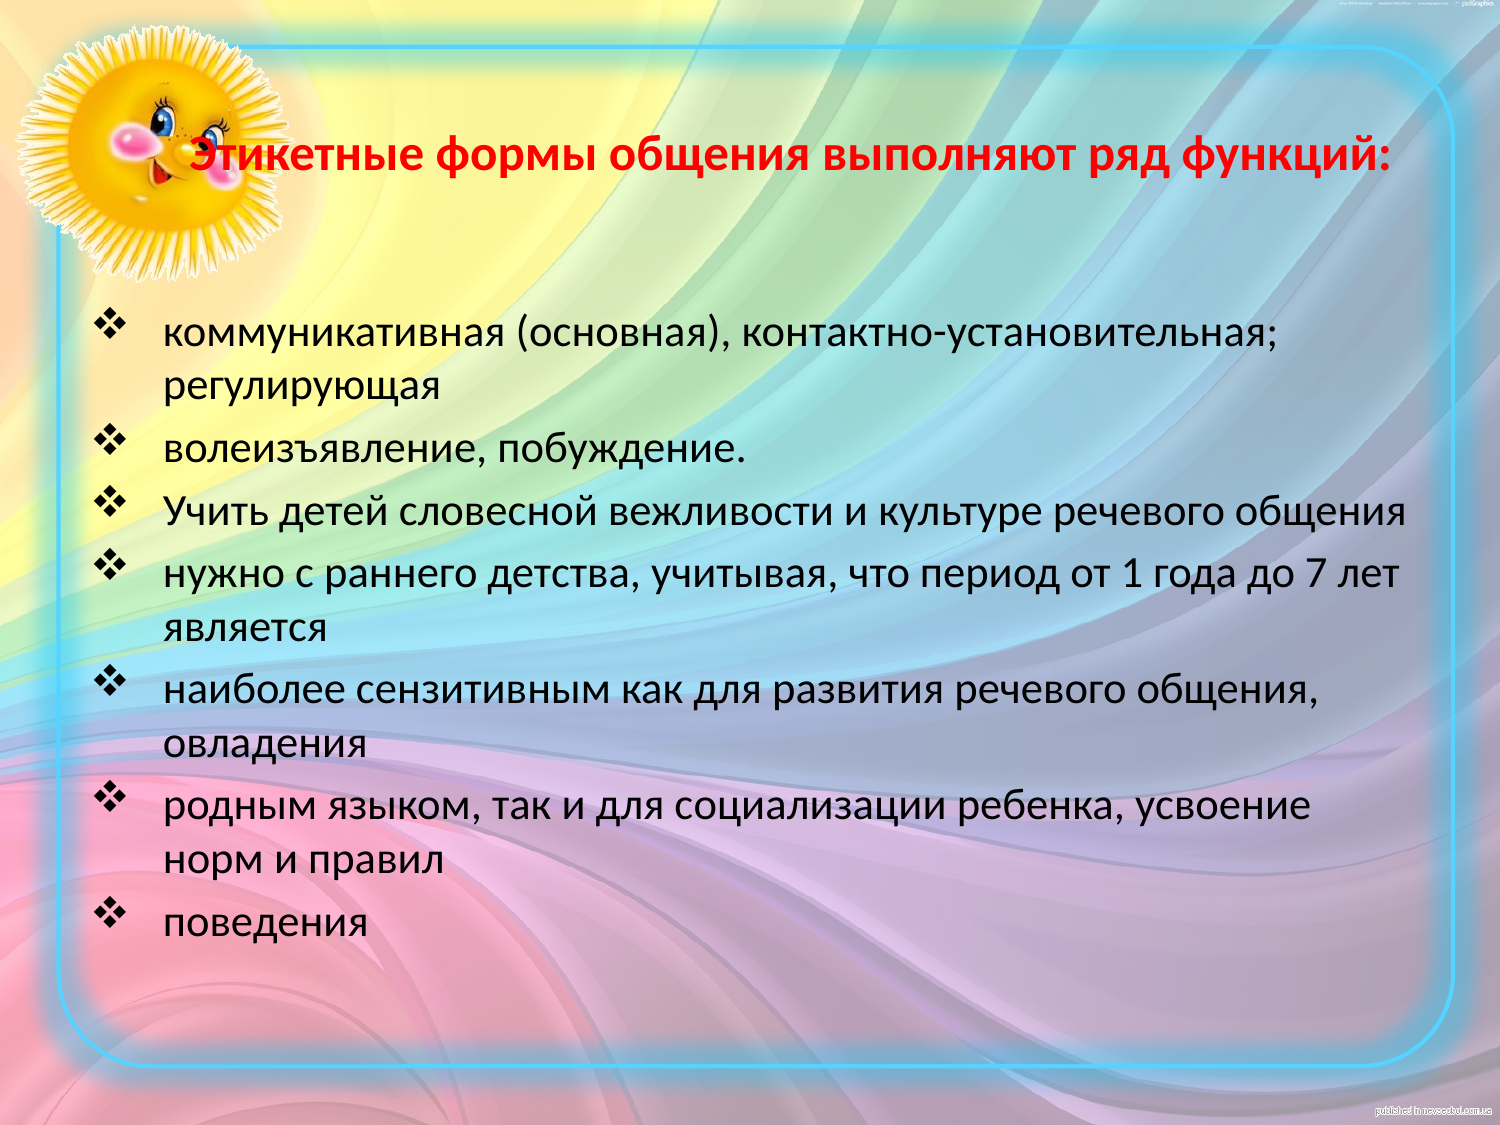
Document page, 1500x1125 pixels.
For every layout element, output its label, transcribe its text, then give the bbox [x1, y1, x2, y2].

title Этикетные формы общения выполняют ряд функций: [147, 42, 1436, 197]
list коммуникативная (основная), контактно-установительная; регулирующая волеизъявление, побуждение. Учить детей словесной вежливости и культуре речевого общения нужно с раннего детства, учитывая, что период от 1 года до 7 лет является наиболее сензитивным как для развития речевого общения, овладения родным языком, так и для социализации ребенка, усвоение норм и правил поведения [75, 231, 1425, 1005]
picture [11, 11, 340, 340]
